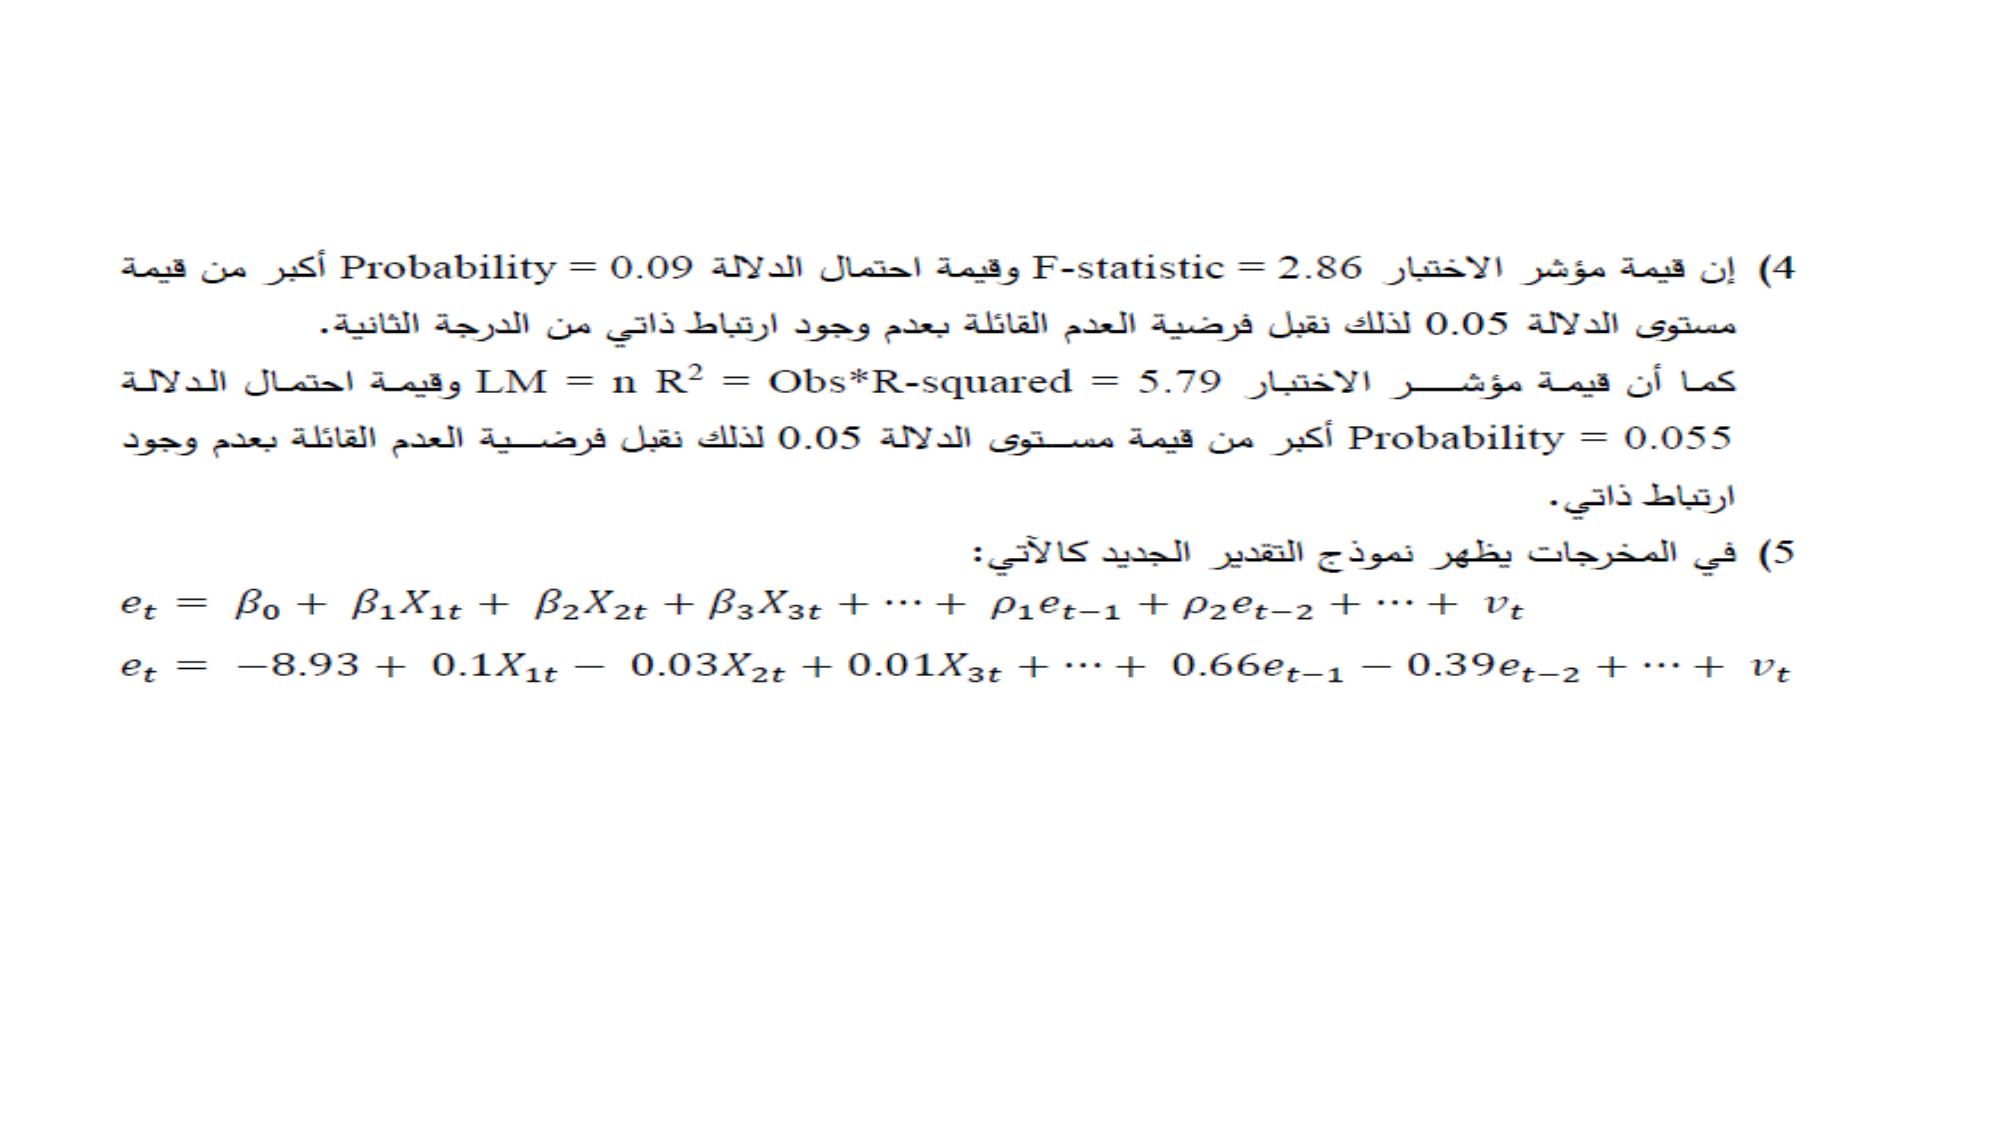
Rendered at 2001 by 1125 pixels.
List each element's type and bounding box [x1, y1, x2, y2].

picture [0, 237, 1817, 758]
